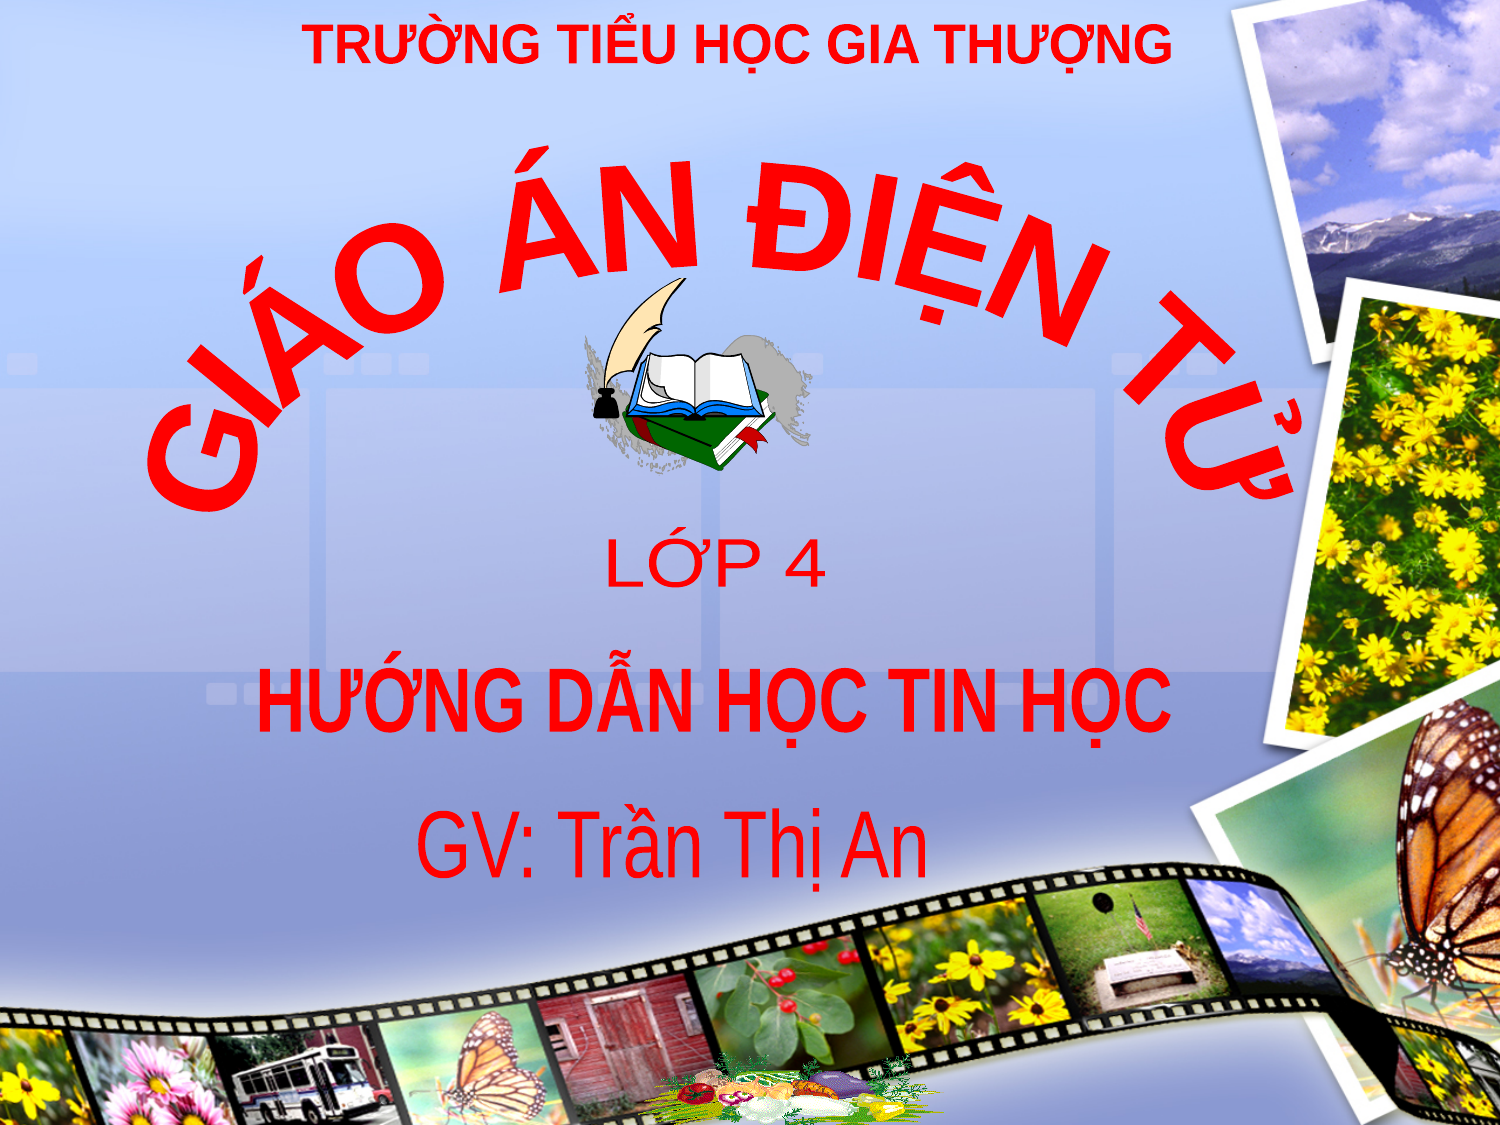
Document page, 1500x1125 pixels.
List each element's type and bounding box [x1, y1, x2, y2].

text_box [584, 278, 813, 482]
picture [0, 0, 1500, 1125]
